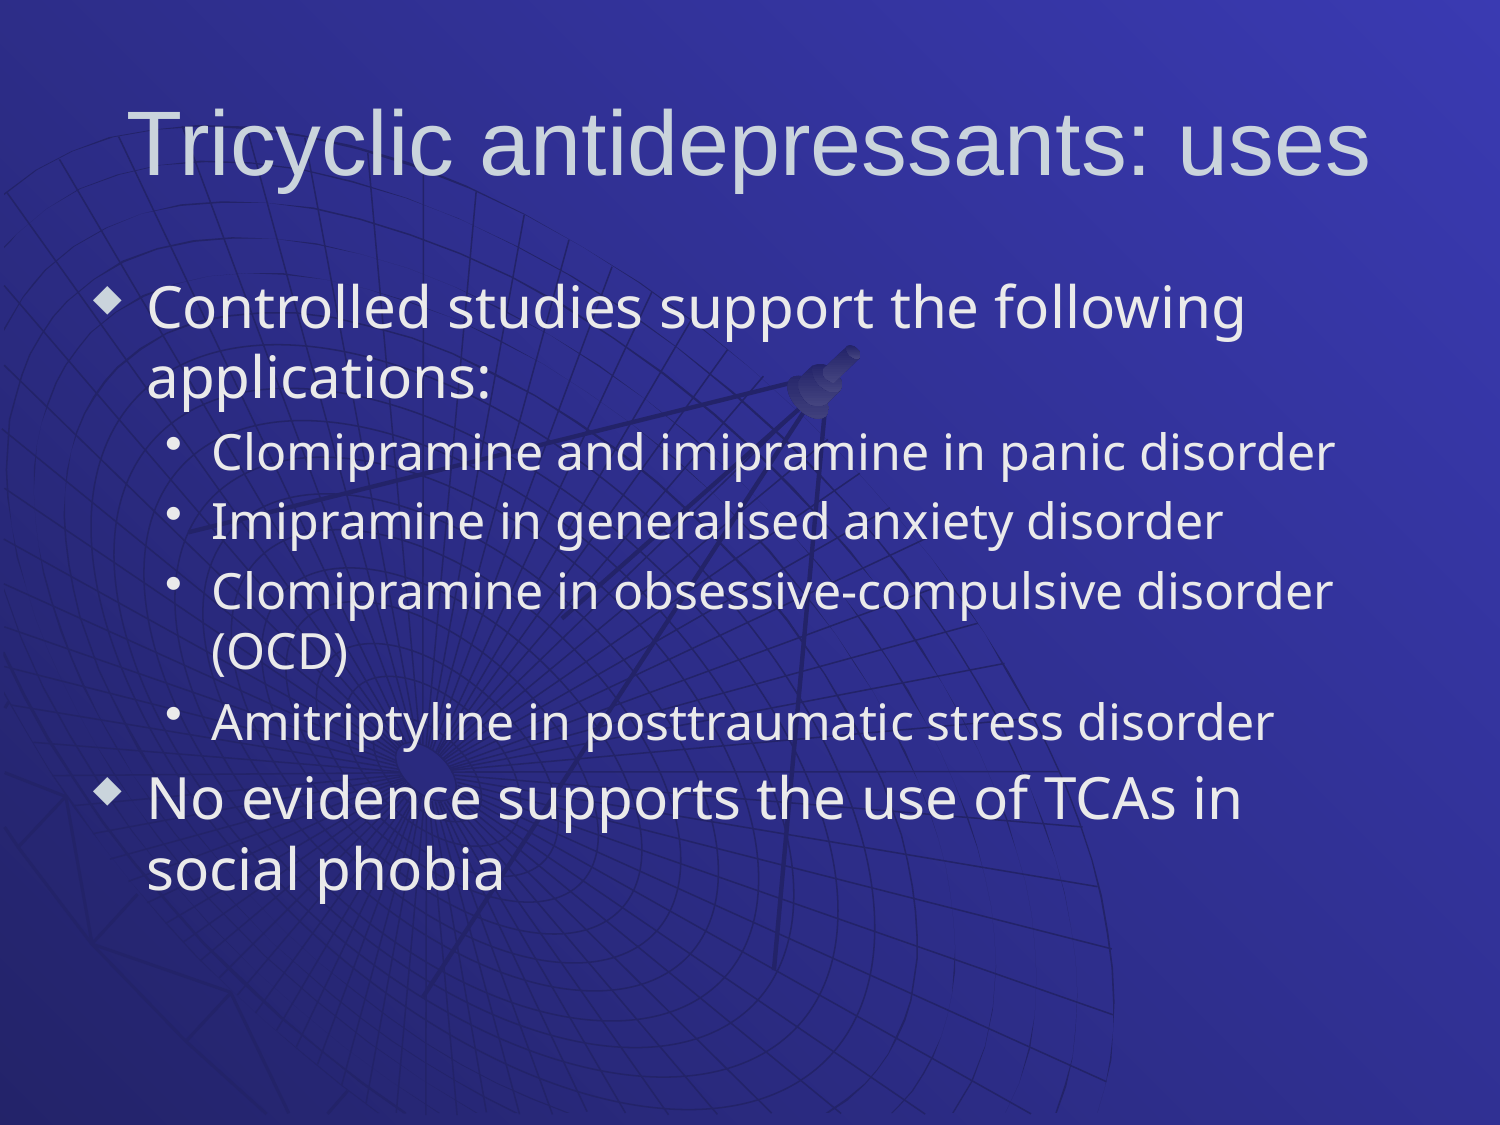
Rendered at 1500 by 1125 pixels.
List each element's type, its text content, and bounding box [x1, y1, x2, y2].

list Controlled studies support the following applications: Clomipramine and imipramine in panic disorder Imipramine in generalised anxiety disorder Clomipramine in obsessive-compulsive disorder (OCD) Amitriptyline in posttraumatic stress disorder No evidence supports the use of TCAs in social phobia [74, 262, 1426, 1006]
title Tricyclic antidepressants: uses [74, 45, 1426, 233]
